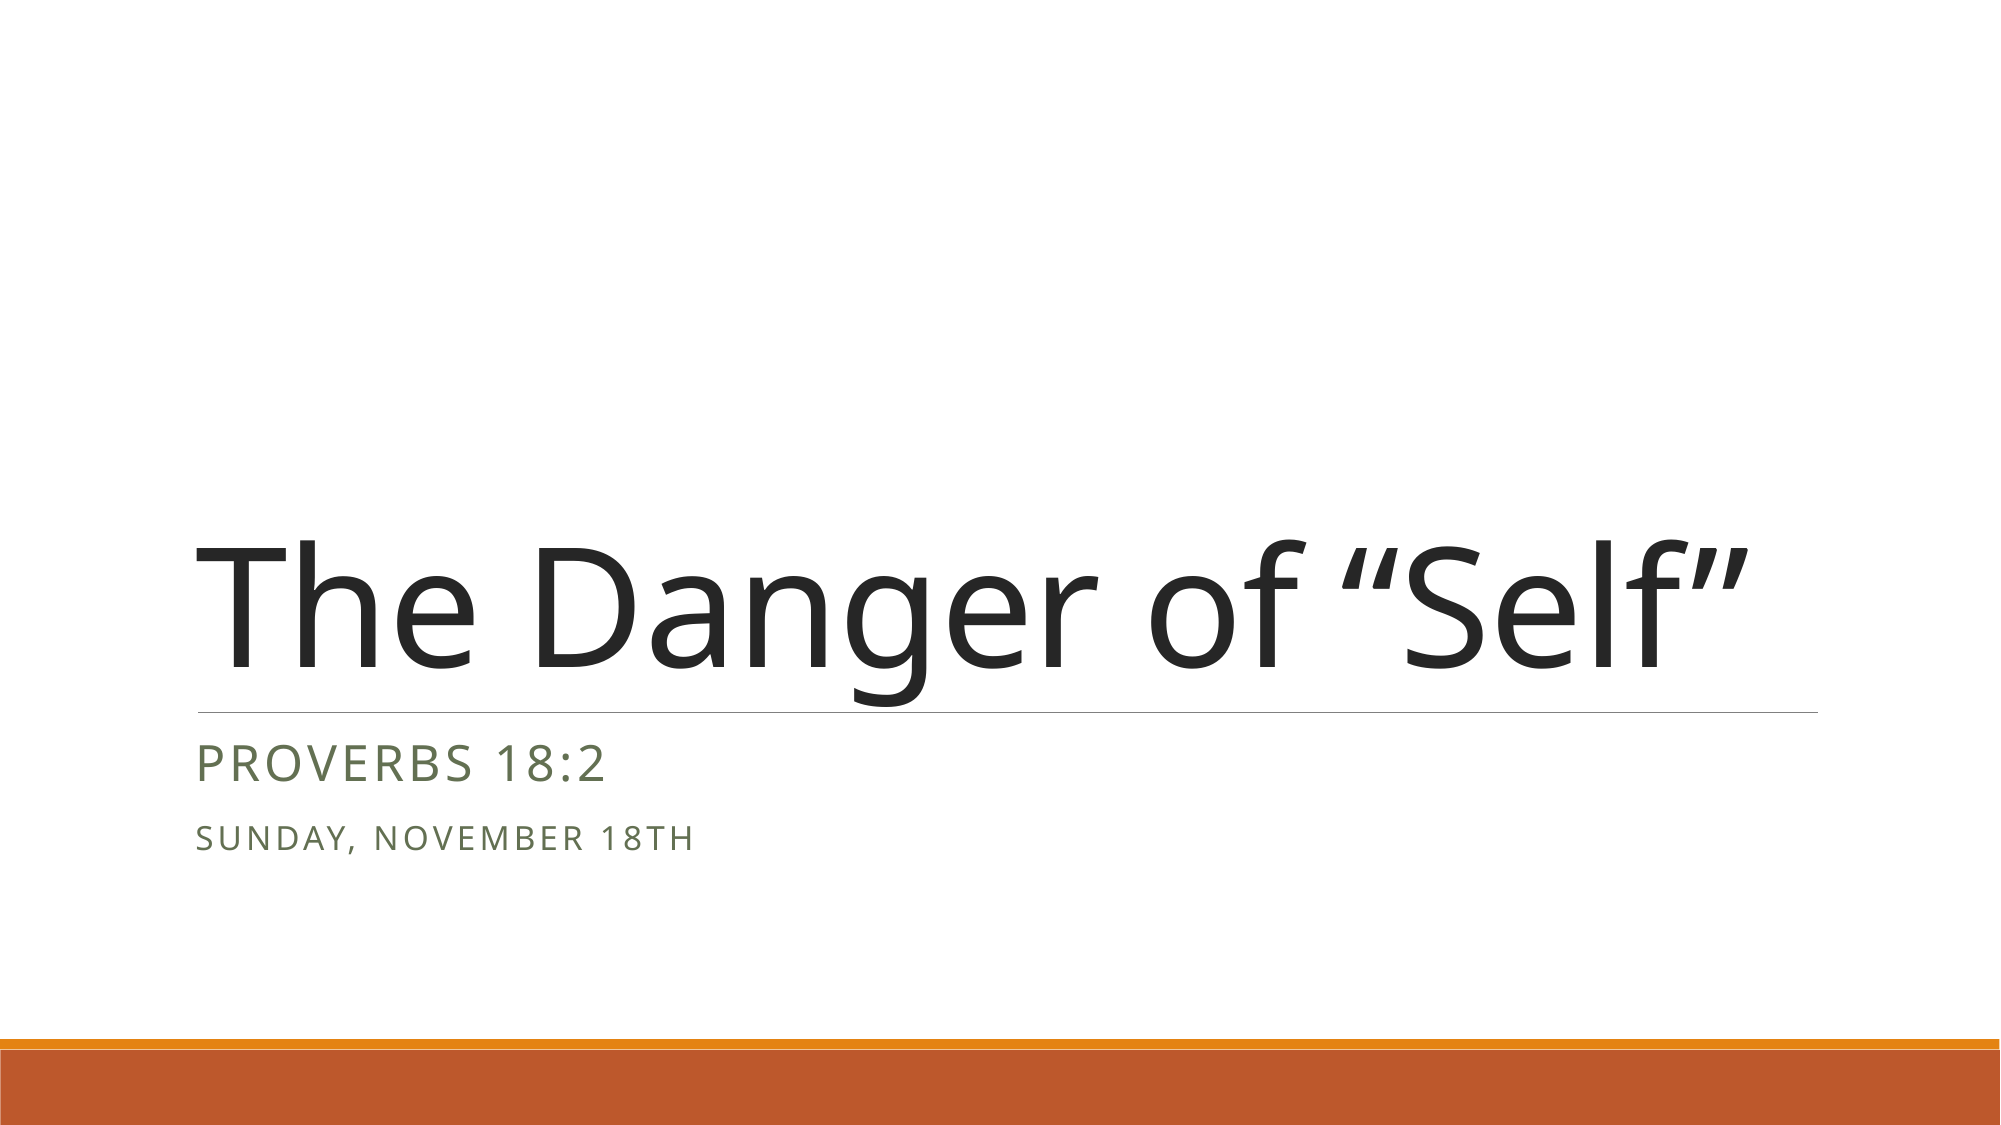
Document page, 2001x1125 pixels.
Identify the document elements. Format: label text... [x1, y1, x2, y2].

title The Danger of “Self” [180, 124, 1830, 710]
subtitle Proverbs 18:2 Sunday, November 18th [180, 730, 1831, 919]
